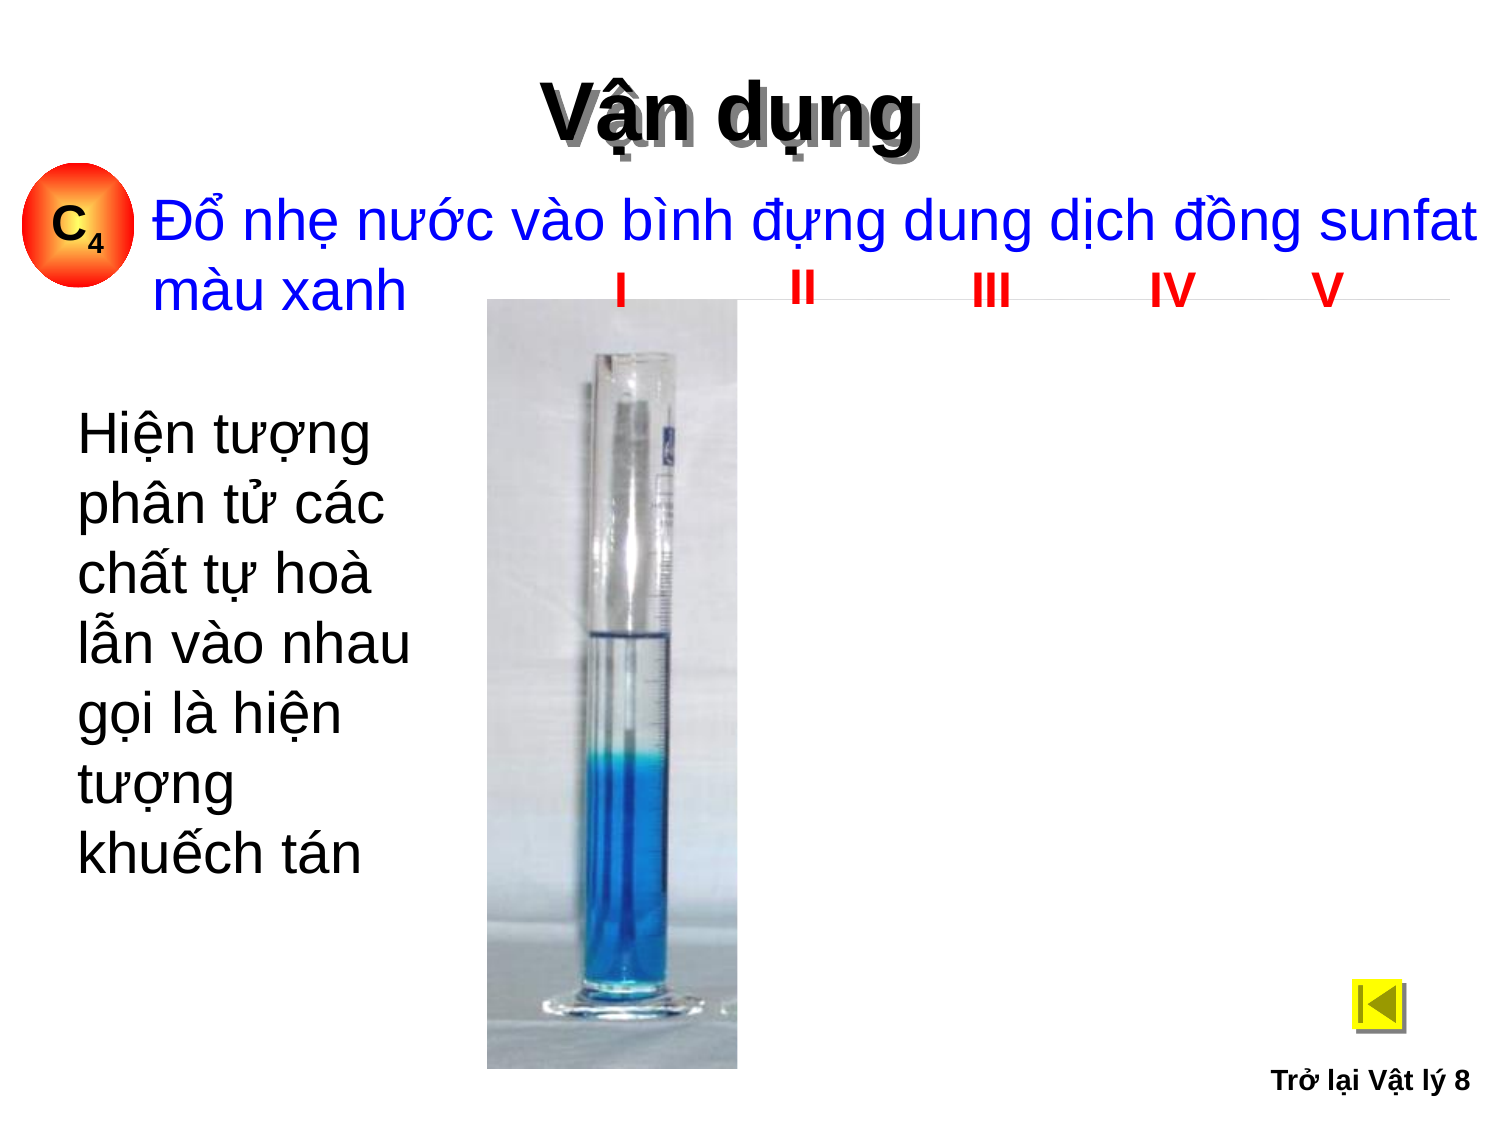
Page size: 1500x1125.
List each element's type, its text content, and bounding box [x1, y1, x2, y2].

text_box Đổ nhẹ nước vào bình đựng dung dịch đồng sunfat màu xanh [137, 174, 1500, 330]
text_box Hiện tượng phân tử các chất tự hoà lẫn vào nhau gọi là hiện tượng khuếch tán [62, 387, 438, 893]
text_box Vận dụng [524, 50, 975, 165]
text_box IV [1134, 249, 1285, 298]
text_box V [1296, 249, 1435, 298]
picture [487, 299, 1451, 1070]
text_box III [956, 249, 1082, 298]
text_box I [599, 249, 688, 298]
text_box II [774, 246, 888, 298]
text_box C4 [21, 162, 135, 288]
text_box Trở lại Vật lý 8 [1252, 1054, 1490, 1104]
